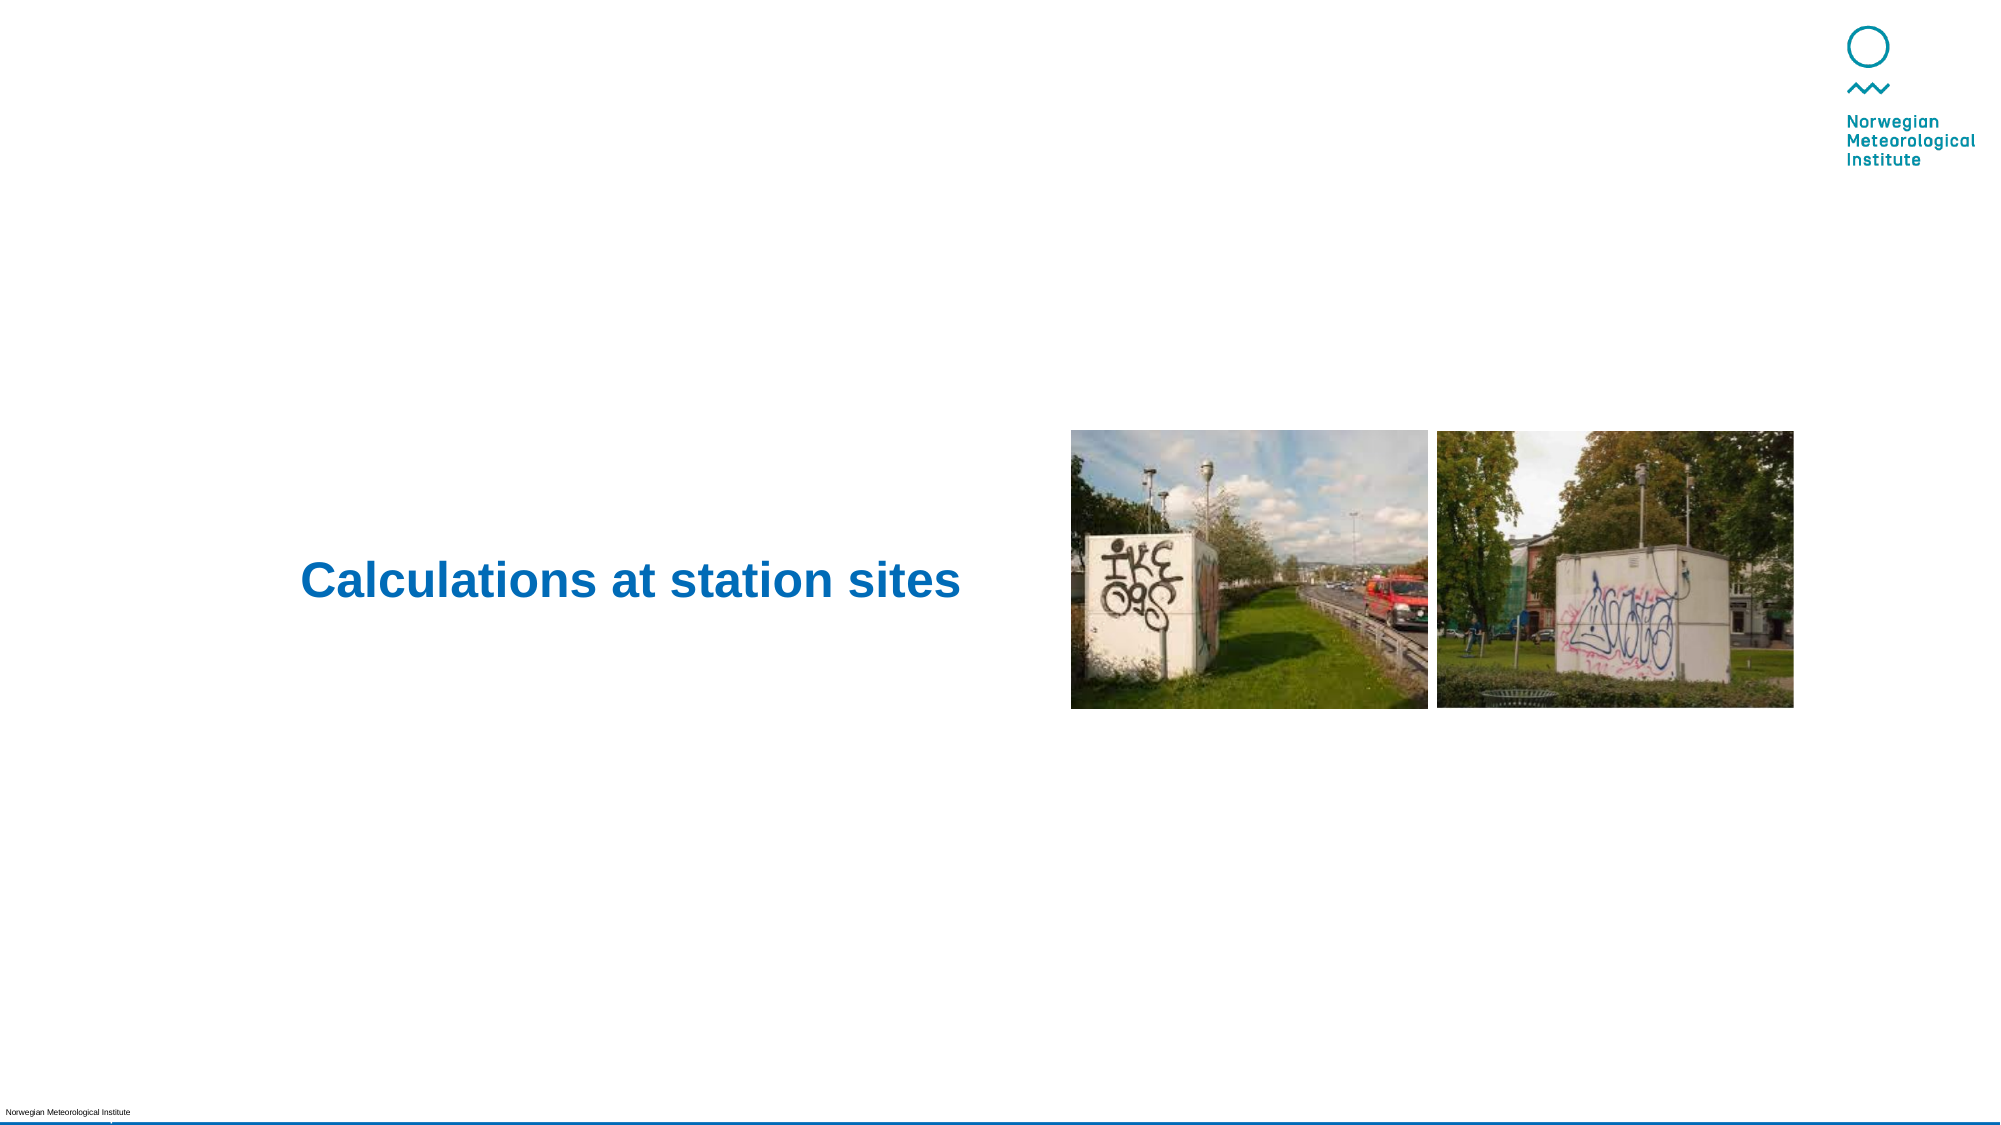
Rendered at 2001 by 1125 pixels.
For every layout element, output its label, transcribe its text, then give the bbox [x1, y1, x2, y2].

text_box Norwegian Meteorological Institute [0, 1102, 2000, 1123]
picture [1071, 430, 1429, 710]
title Calculations at station sites [299, 546, 1065, 609]
picture [1436, 430, 1794, 710]
picture [1786, 0, 2000, 190]
